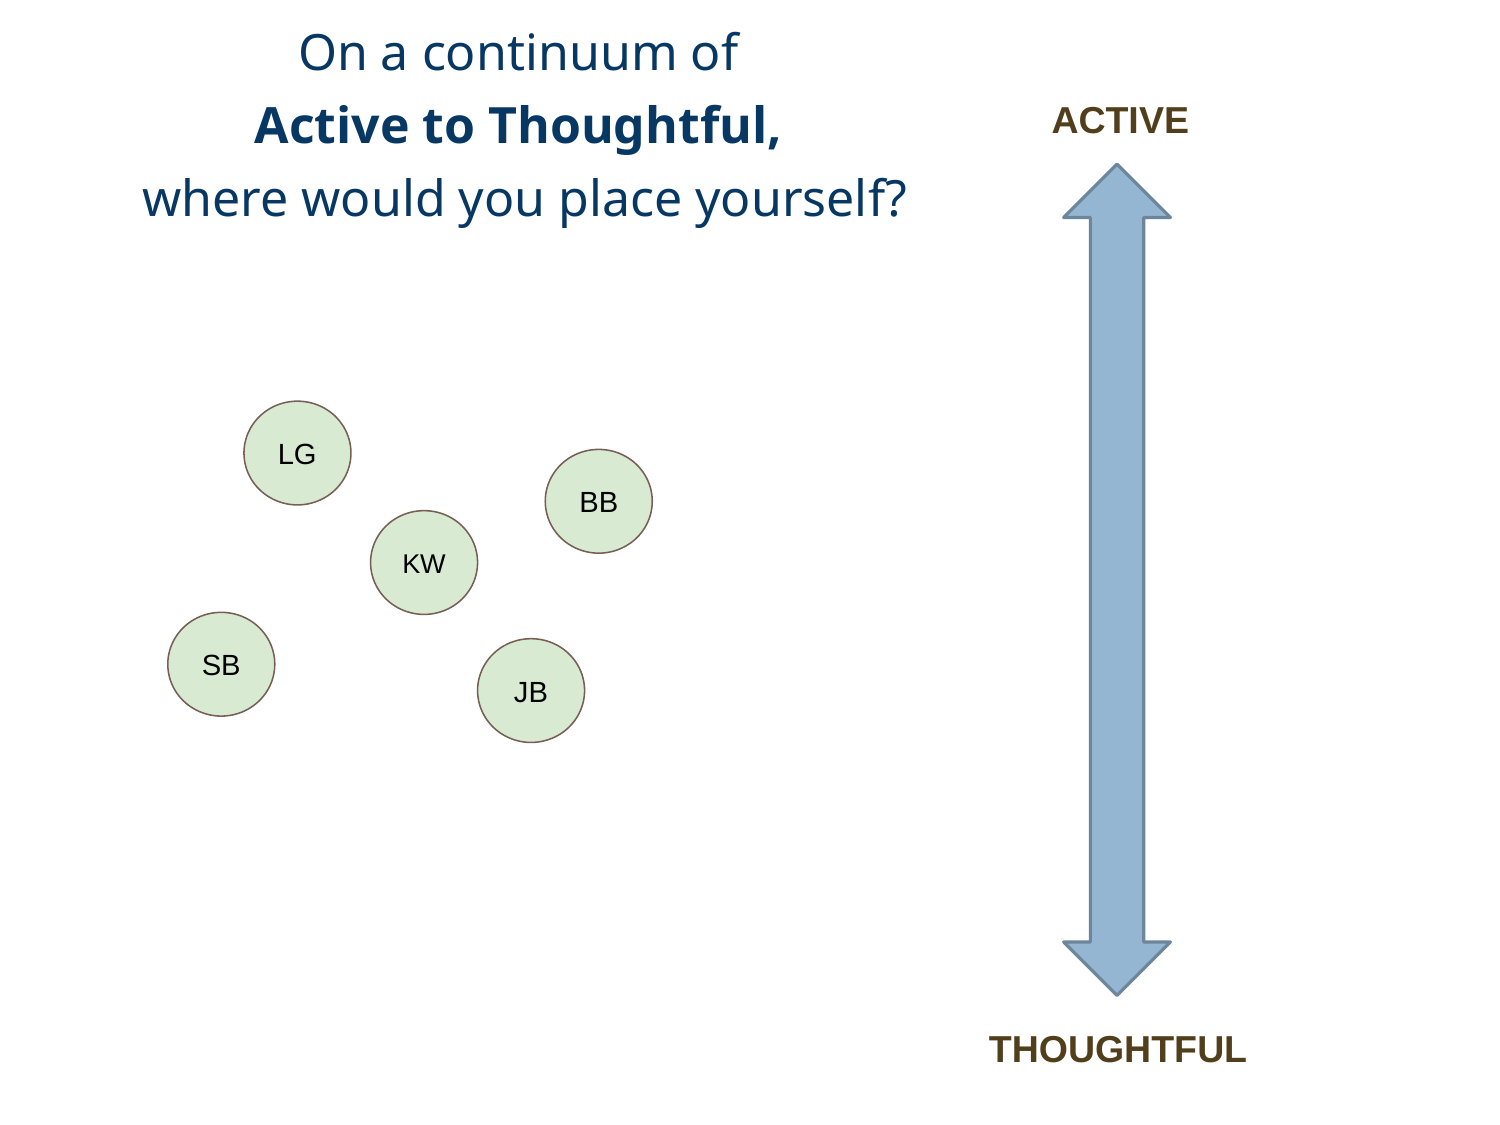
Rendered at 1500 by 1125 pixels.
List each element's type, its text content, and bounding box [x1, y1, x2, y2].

title On a continuum of Active to Thoughtful, where would you place yourself? [0, 9, 980, 241]
text_box LG [243, 401, 351, 505]
text_box BB [545, 449, 653, 554]
text_box JB [477, 638, 585, 743]
text_box KW [370, 510, 478, 615]
text_box SB [167, 612, 275, 717]
